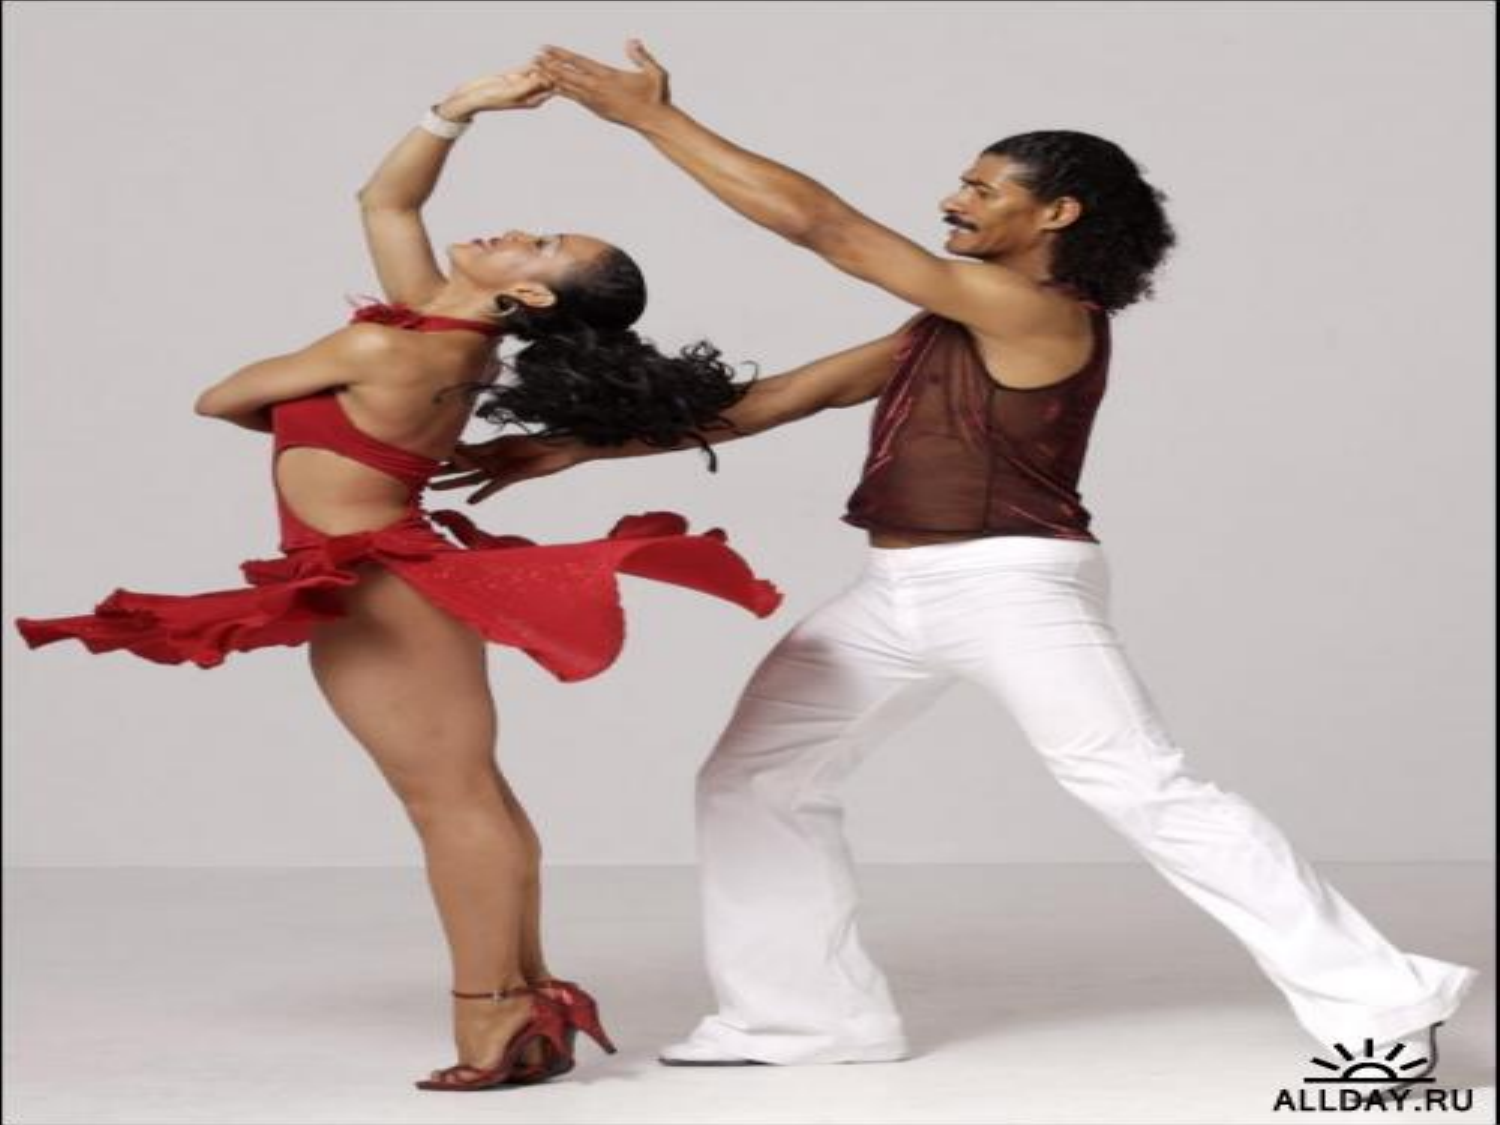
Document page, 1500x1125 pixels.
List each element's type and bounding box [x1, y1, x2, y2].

list [0, 0, 1500, 1125]
